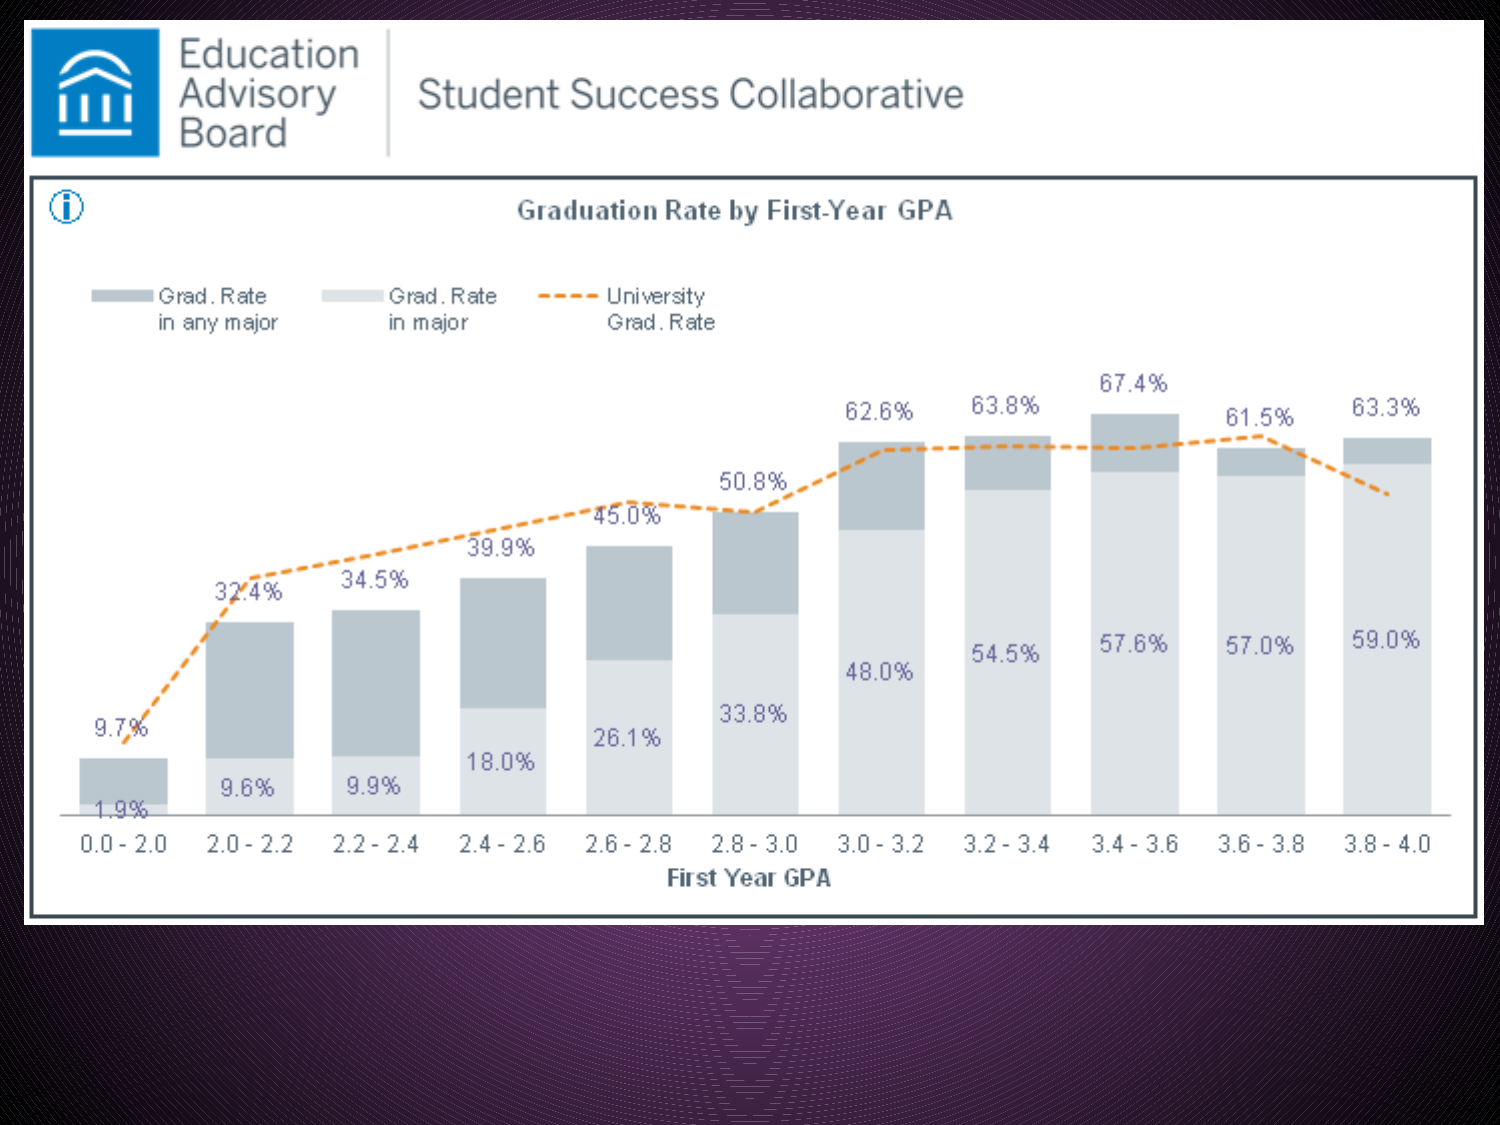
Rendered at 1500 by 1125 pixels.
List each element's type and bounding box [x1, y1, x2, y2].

picture [24, 20, 1484, 926]
